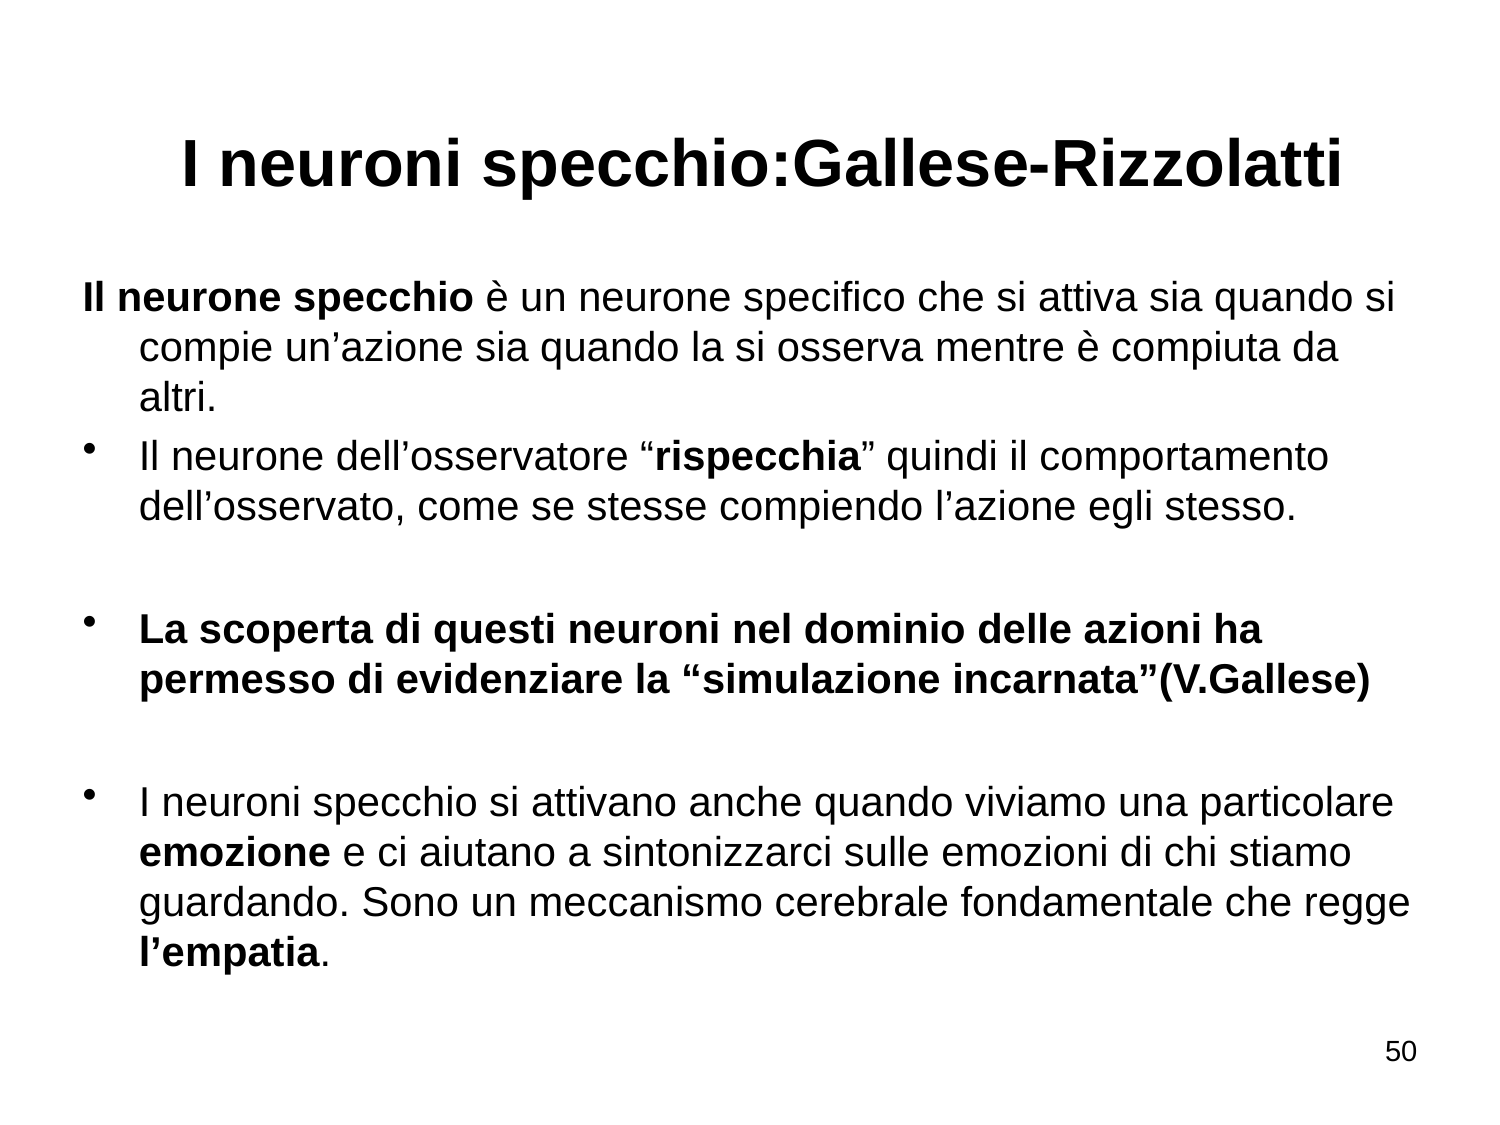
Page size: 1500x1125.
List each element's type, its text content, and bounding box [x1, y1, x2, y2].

subtitle Il neurone specchio è un neurone specifico che si attiva sia quando si compie un’azione sia quando la si osserva mentre è compiuta da altri. Il neurone dell’osservatore “rispecchia” quindi il comportamento dell’osservato, come se stesse compiendo l’azione egli stesso. La scoperta di questi neuroni nel dominio delle azioni ha permesso di evidenziare la “simulazione incarnata”(V.Gallese) I neuroni specchio si attivano anche quando viviamo una particolare emozione e ci aiutano a sintonizzarci sulle emozioni di chi stiamo guardando. Sono un meccanismo cerebrale fondamentale che regge l’empatia. [74, 261, 1426, 1006]
slide_number 50 [1374, 1023, 1426, 1073]
title I neuroni specchio:Gallese-Rizzolatti [87, 65, 1439, 255]
